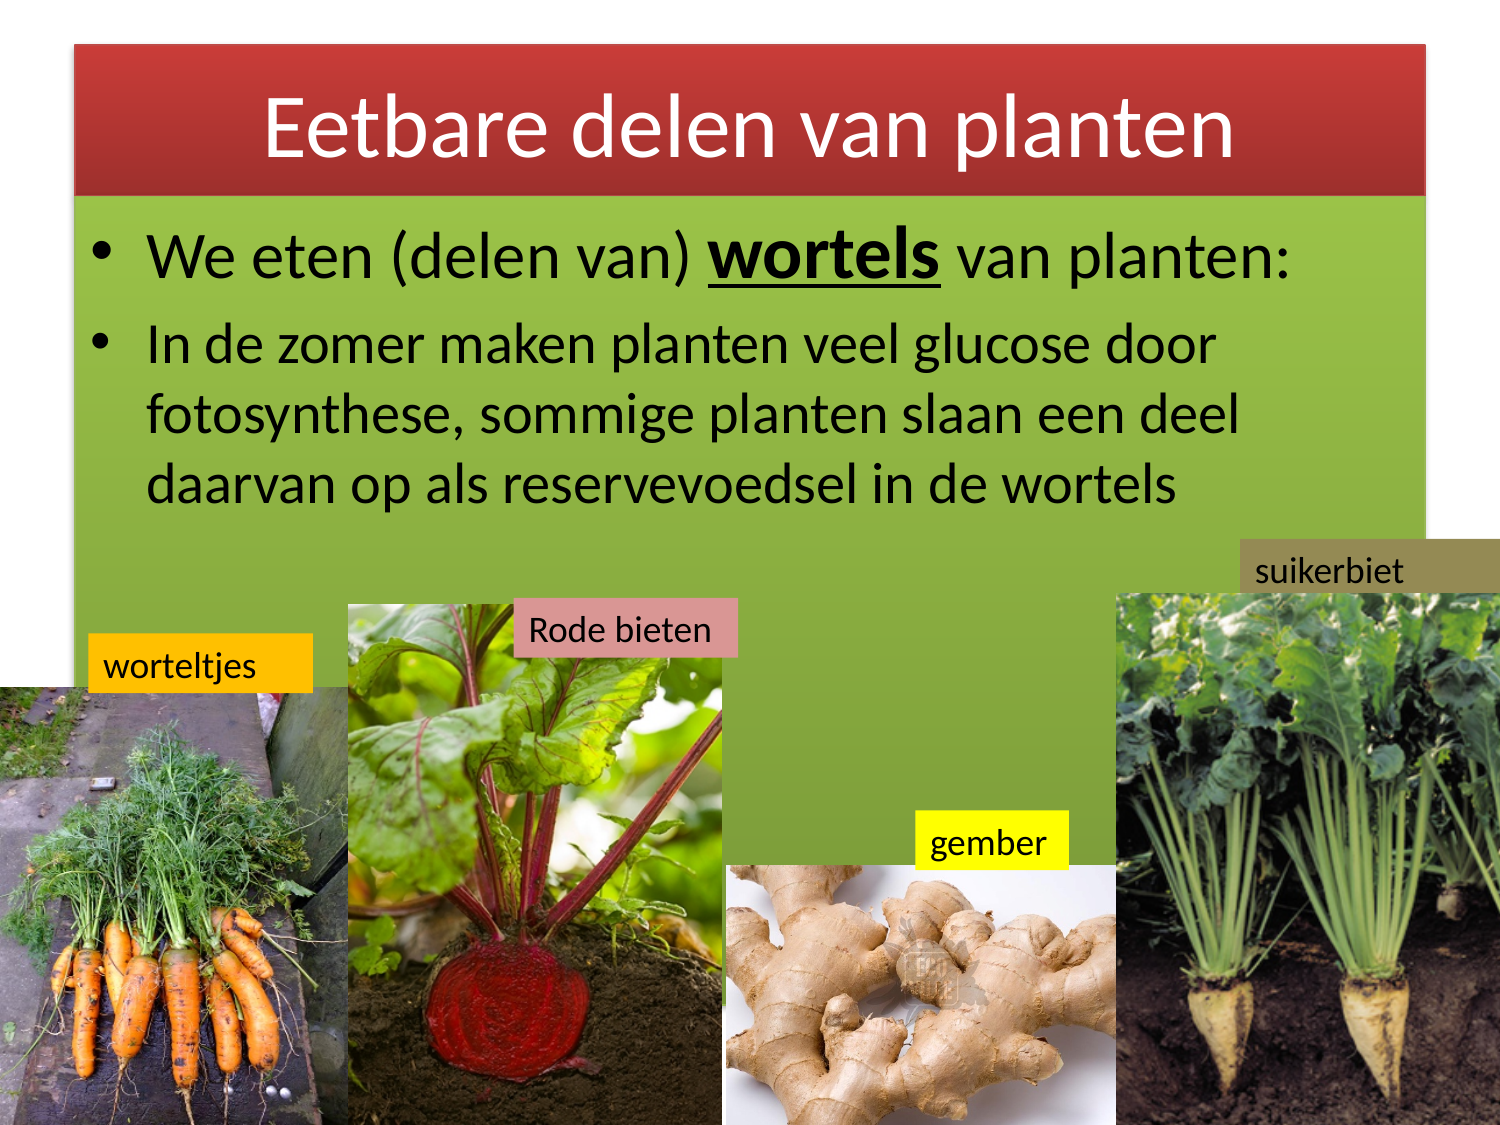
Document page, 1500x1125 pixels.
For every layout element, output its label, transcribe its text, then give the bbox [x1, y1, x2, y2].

title Eetbare delen van planten [74, 44, 1426, 196]
picture [726, 593, 1500, 1125]
text_box gember [915, 810, 1069, 863]
text_box worteltjes [88, 633, 313, 686]
text_box suikerbiet [1240, 538, 1500, 592]
text_box Rode bieten [513, 597, 739, 658]
list We eten (delen van) wortels van planten: In de zomer maken planten veel glucose door fotosynthese, sommige planten slaan een deel daarvan op als reservevoedsel in de wortels [74, 196, 1426, 863]
picture [0, 604, 722, 1125]
